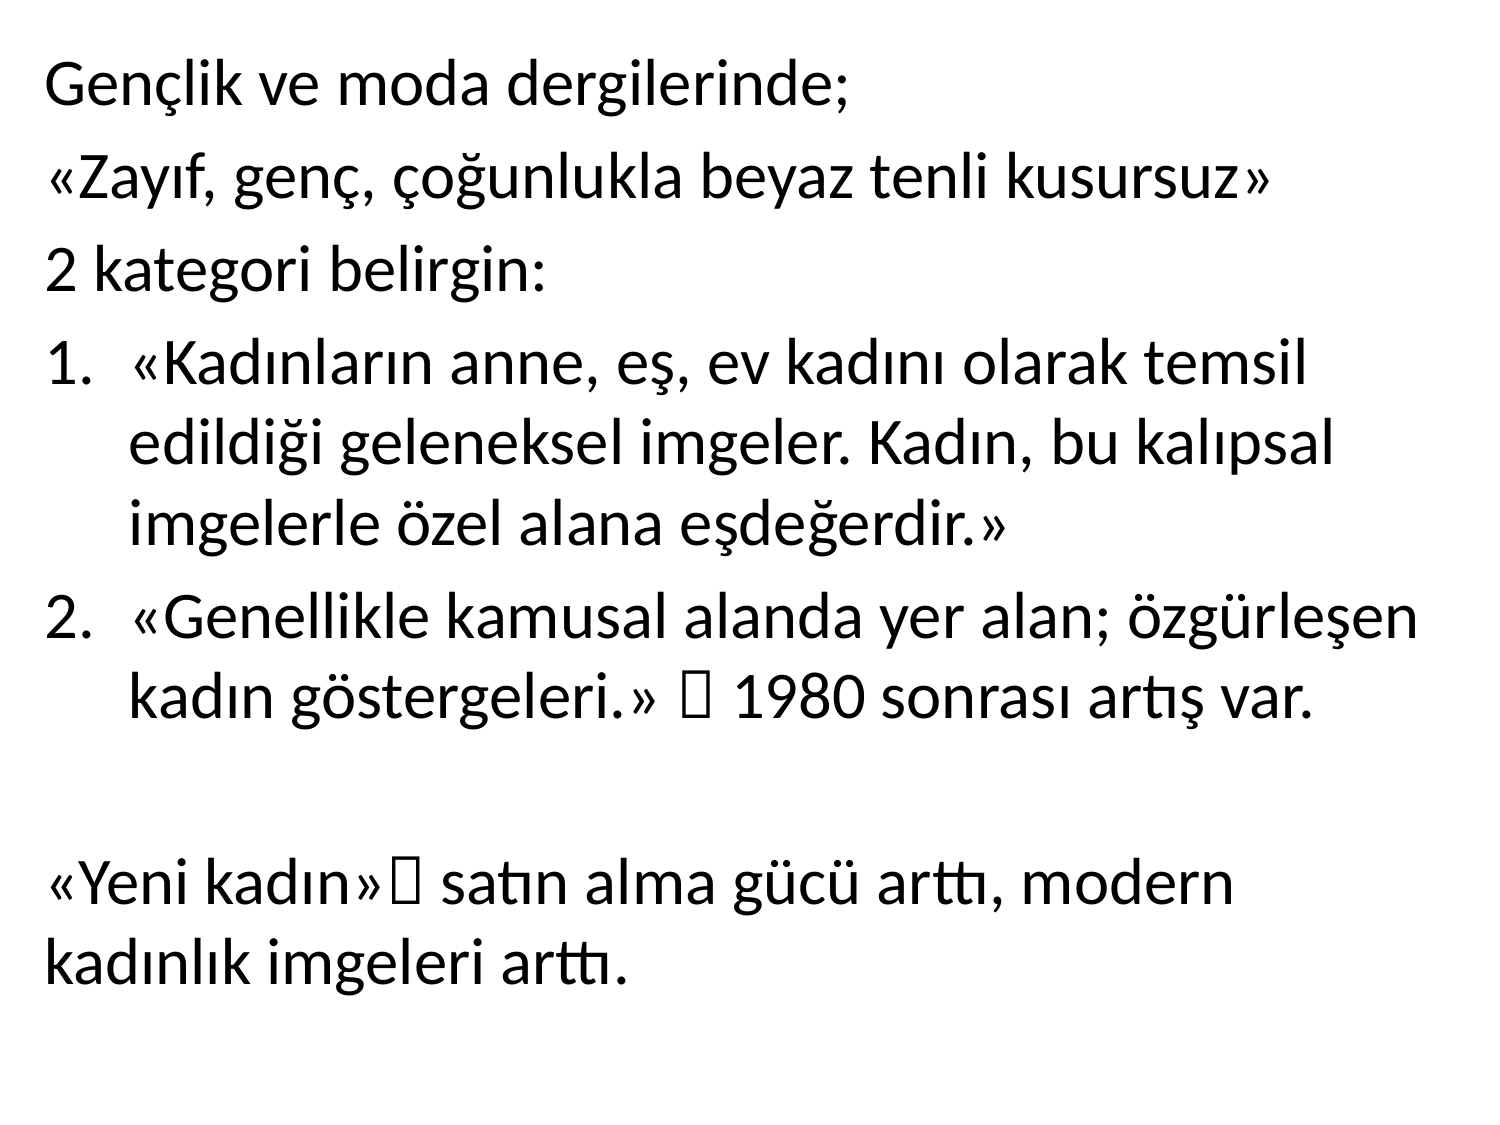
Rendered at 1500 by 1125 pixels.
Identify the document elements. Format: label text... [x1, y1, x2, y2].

list Gençlik ve moda dergilerinde; «Zayıf, genç, çoğunlukla beyaz tenli kusursuz» 2 kategori belirgin: «Kadınların anne, eş, ev kadını olarak temsil edildiği geleneksel imgeler. Kadın, bu kalıpsal imgelerle özel alana eşdeğerdir.» «Genellikle kamusal alanda yer alan; özgürleşen kadın göstergeleri.»  1980 sonrası artış var. «Yeni kadın» satın alma gücü arttı, modern kadınlık imgeleri arttı. [29, 30, 1471, 1083]
